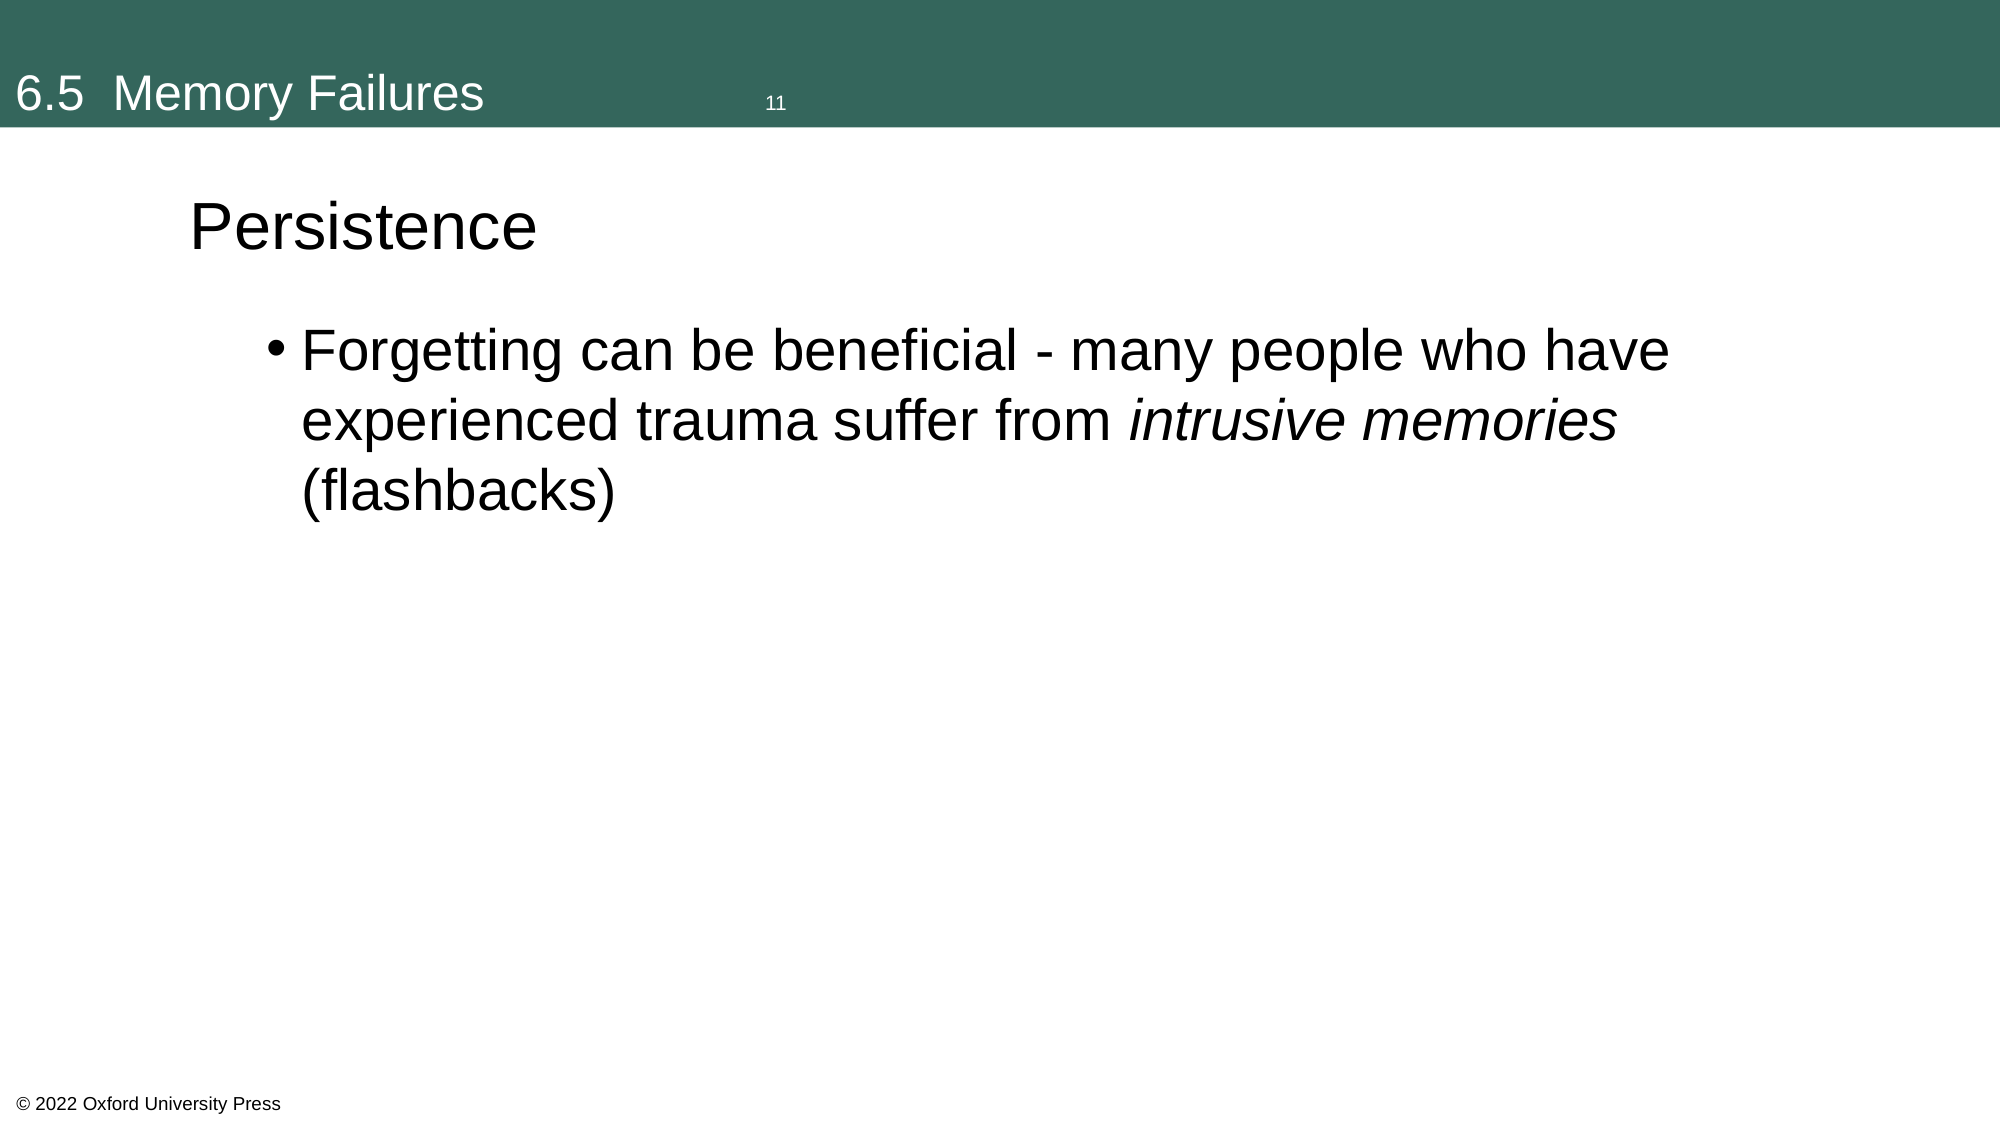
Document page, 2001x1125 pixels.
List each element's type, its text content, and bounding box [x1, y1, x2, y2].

list Persistence Forgetting can be beneficial - many people who have experienced trauma suffer from intrusive memories (flashbacks) [174, 174, 1825, 963]
title 6.5 Memory Failures 11 [0, 0, 2000, 128]
